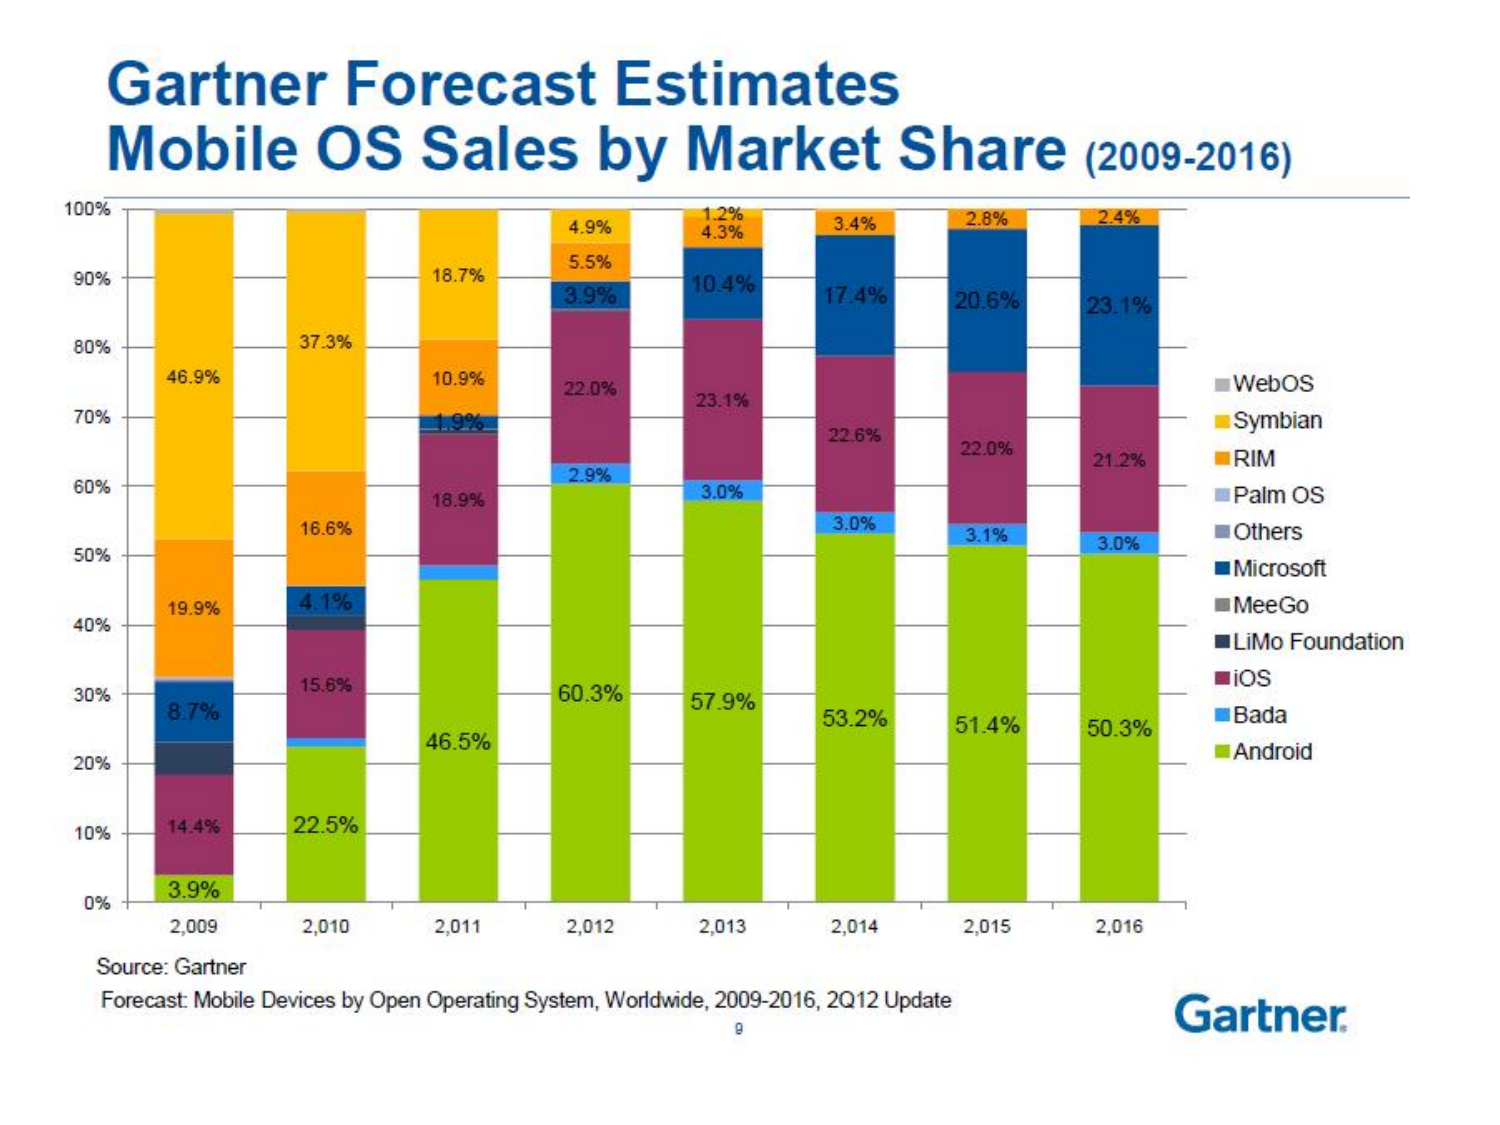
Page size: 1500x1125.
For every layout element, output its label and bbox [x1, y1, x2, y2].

picture [53, 44, 1410, 1058]
